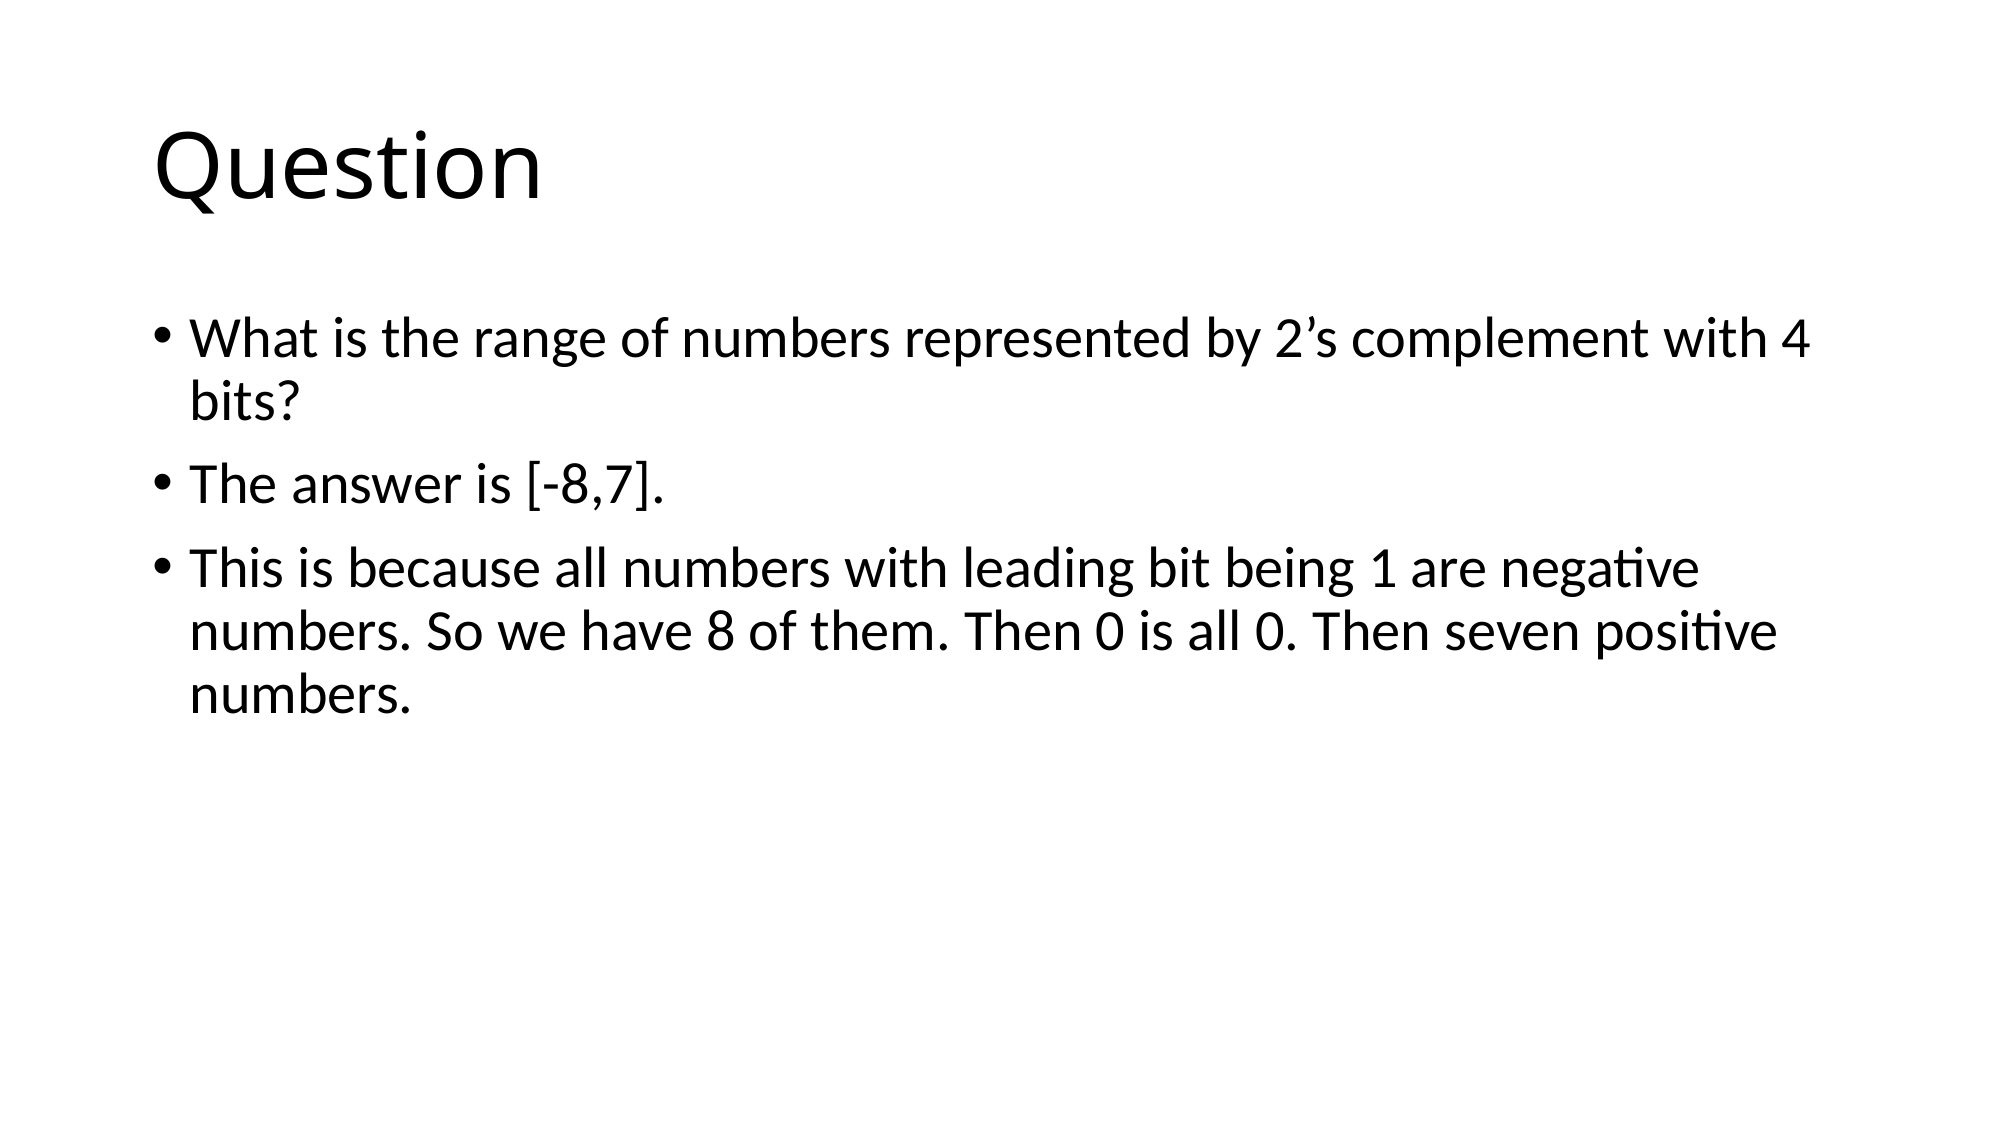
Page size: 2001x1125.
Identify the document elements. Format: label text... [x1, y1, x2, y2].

title Question [137, 59, 1863, 278]
list What is the range of numbers represented by 2’s complement with 4 bits? The answer is [-8,7]. This is because all numbers with leading bit being 1 are negative numbers. So we have 8 of them. Then 0 is all 0. Then seven positive numbers. [137, 299, 1863, 1014]
